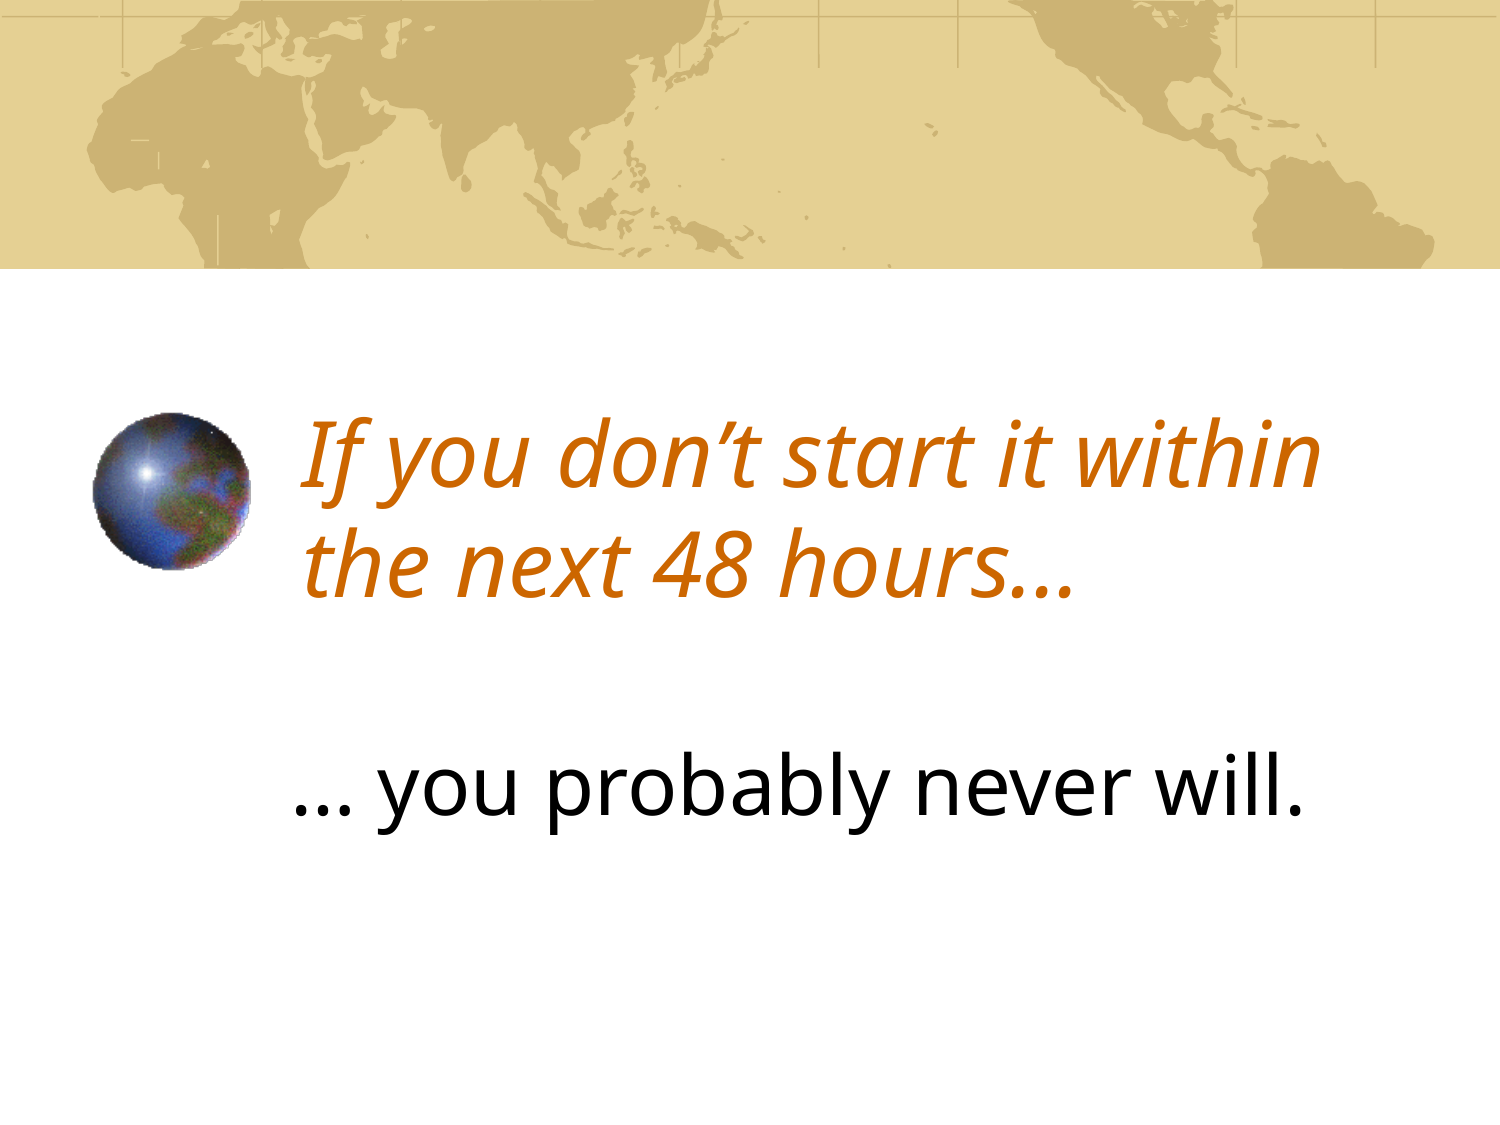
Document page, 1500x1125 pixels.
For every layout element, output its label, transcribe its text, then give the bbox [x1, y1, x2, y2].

subtitle … you probably never will. [274, 724, 1376, 838]
picture [87, 407, 268, 575]
title If you don’t start it within the next 48 hours... [287, 312, 1426, 701]
